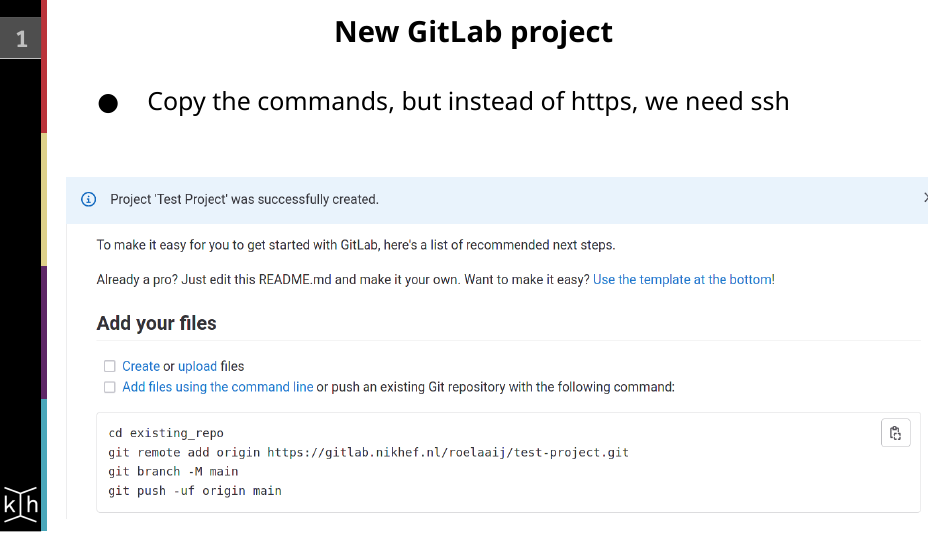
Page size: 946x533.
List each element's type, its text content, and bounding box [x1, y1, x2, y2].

picture [60, 177, 928, 520]
text_box 1 [0, 17, 42, 59]
text_box Copy the commands, but instead of https, we need ssh [57, 70, 903, 131]
text_box [0, 484, 41, 525]
text_box New GitLab project [208, 10, 738, 49]
